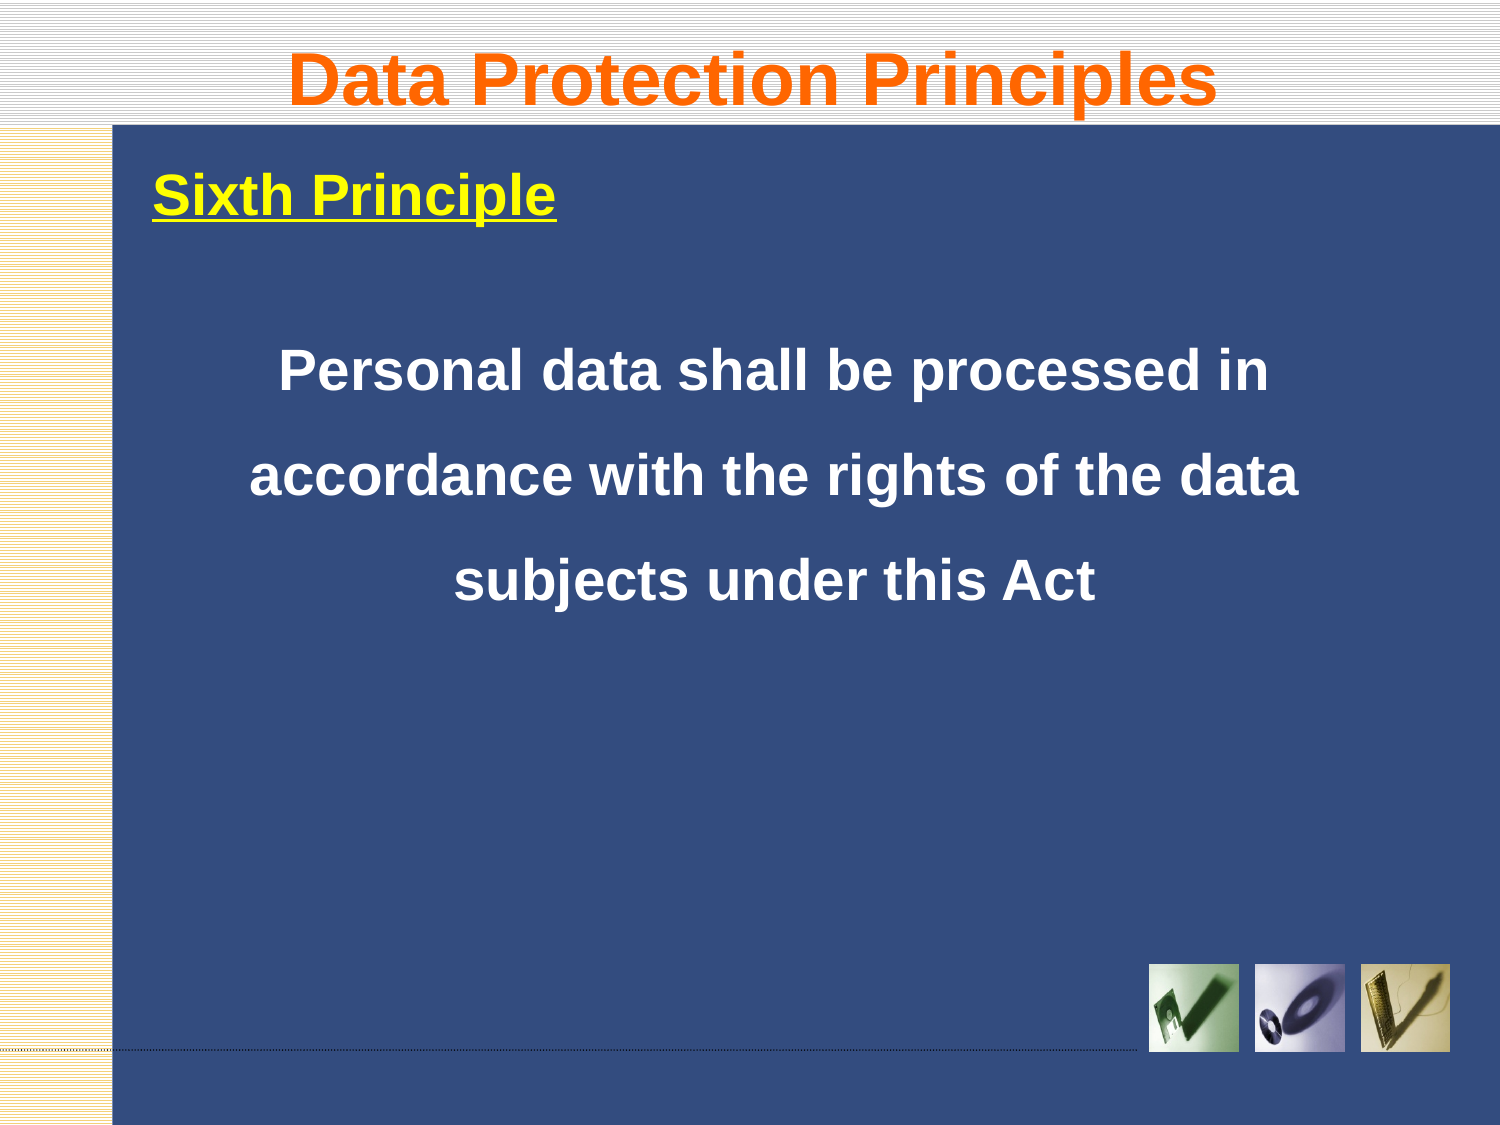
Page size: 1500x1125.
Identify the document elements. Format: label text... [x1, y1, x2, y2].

title Data Protection Principles [74, 37, 1433, 114]
list Sixth Principle Personal data shall be processed in accordance with the rights of the data subjects under this Act [137, 149, 1413, 803]
picture [1255, 964, 1345, 1052]
picture [1149, 964, 1239, 1052]
picture [1361, 964, 1450, 1052]
